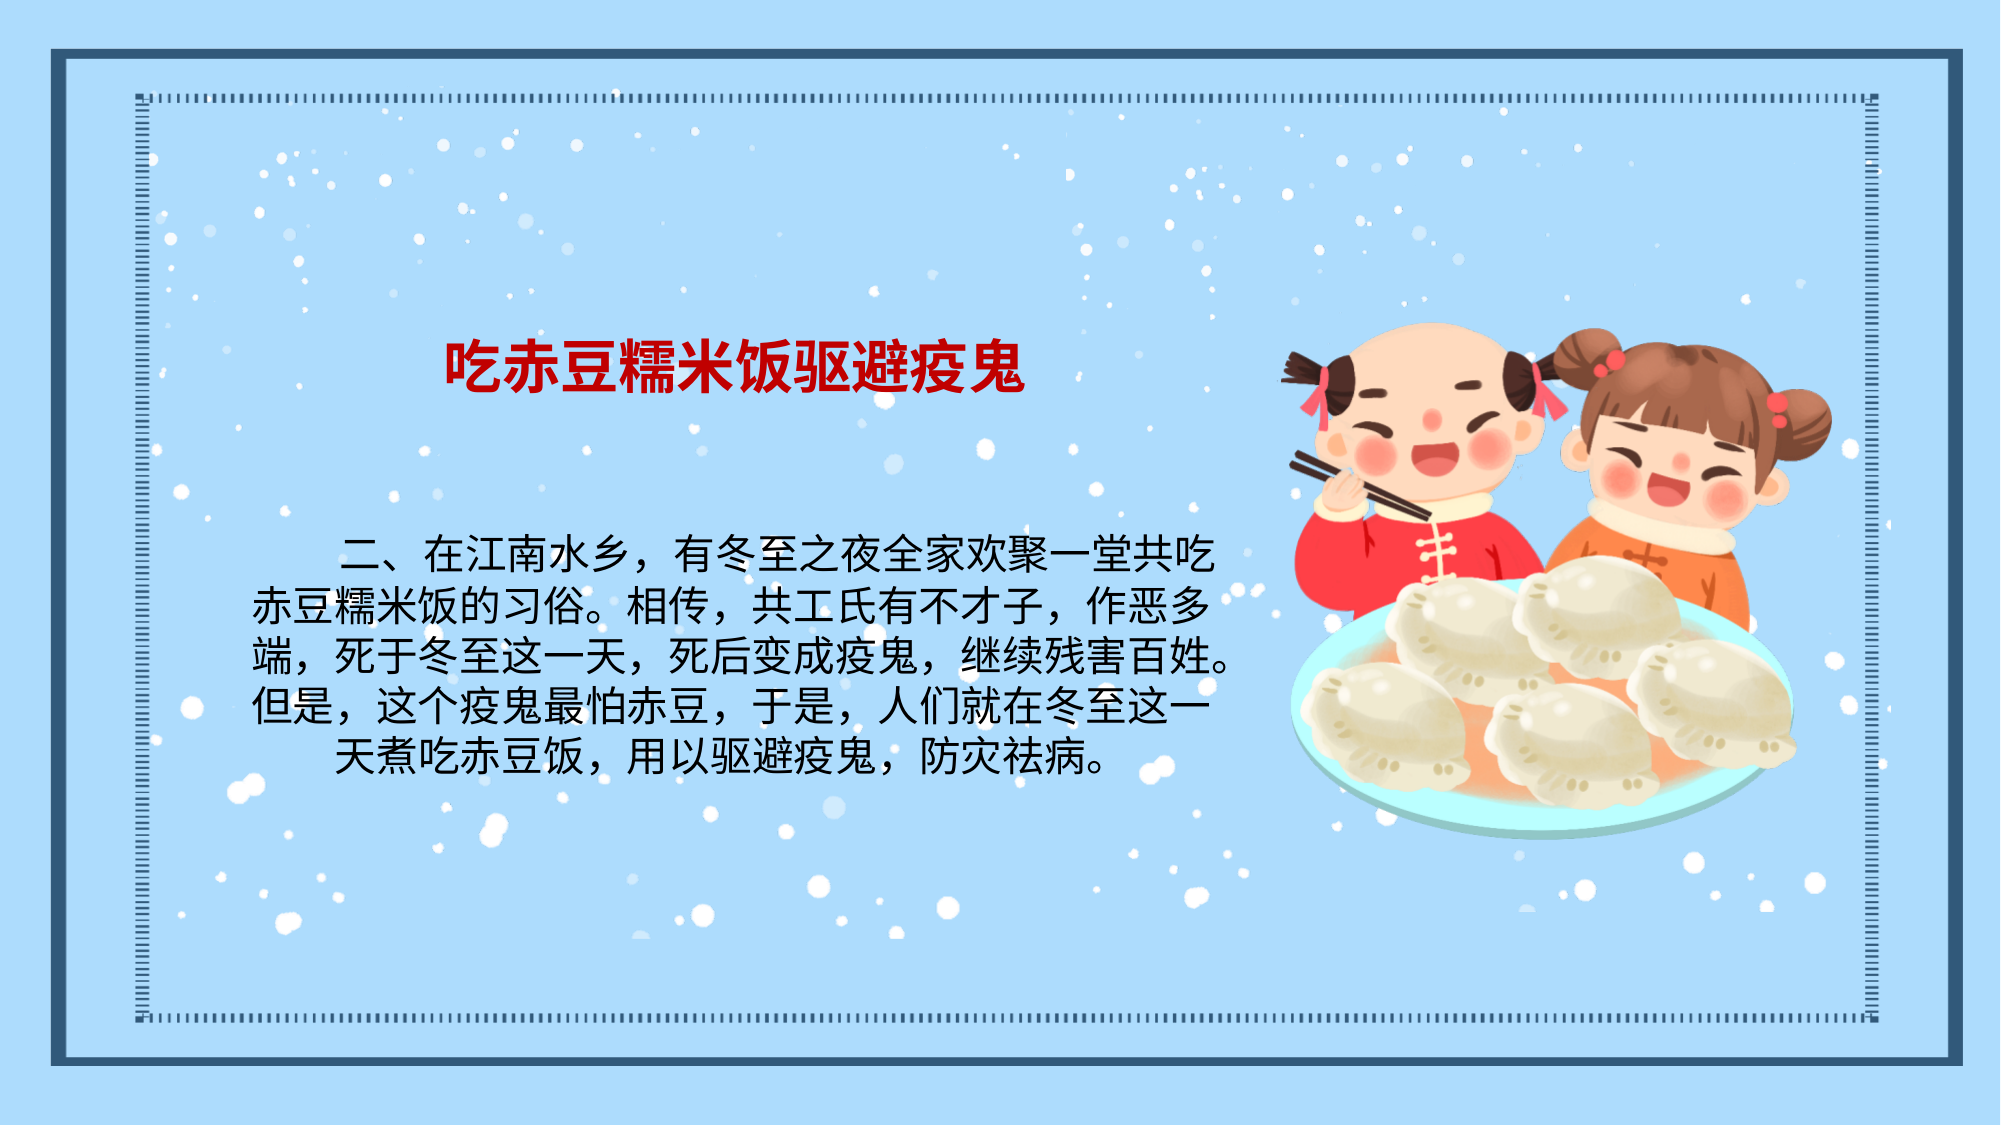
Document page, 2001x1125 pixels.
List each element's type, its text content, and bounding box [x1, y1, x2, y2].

picture [52, 50, 149, 183]
picture [0, 0, 2001, 1125]
text_box 吃赤豆糯米饭驱避疫鬼 [0, 183, 149, 409]
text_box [1515, 48, 1891, 1125]
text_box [149, 48, 497, 1125]
picture [0, 409, 149, 1125]
